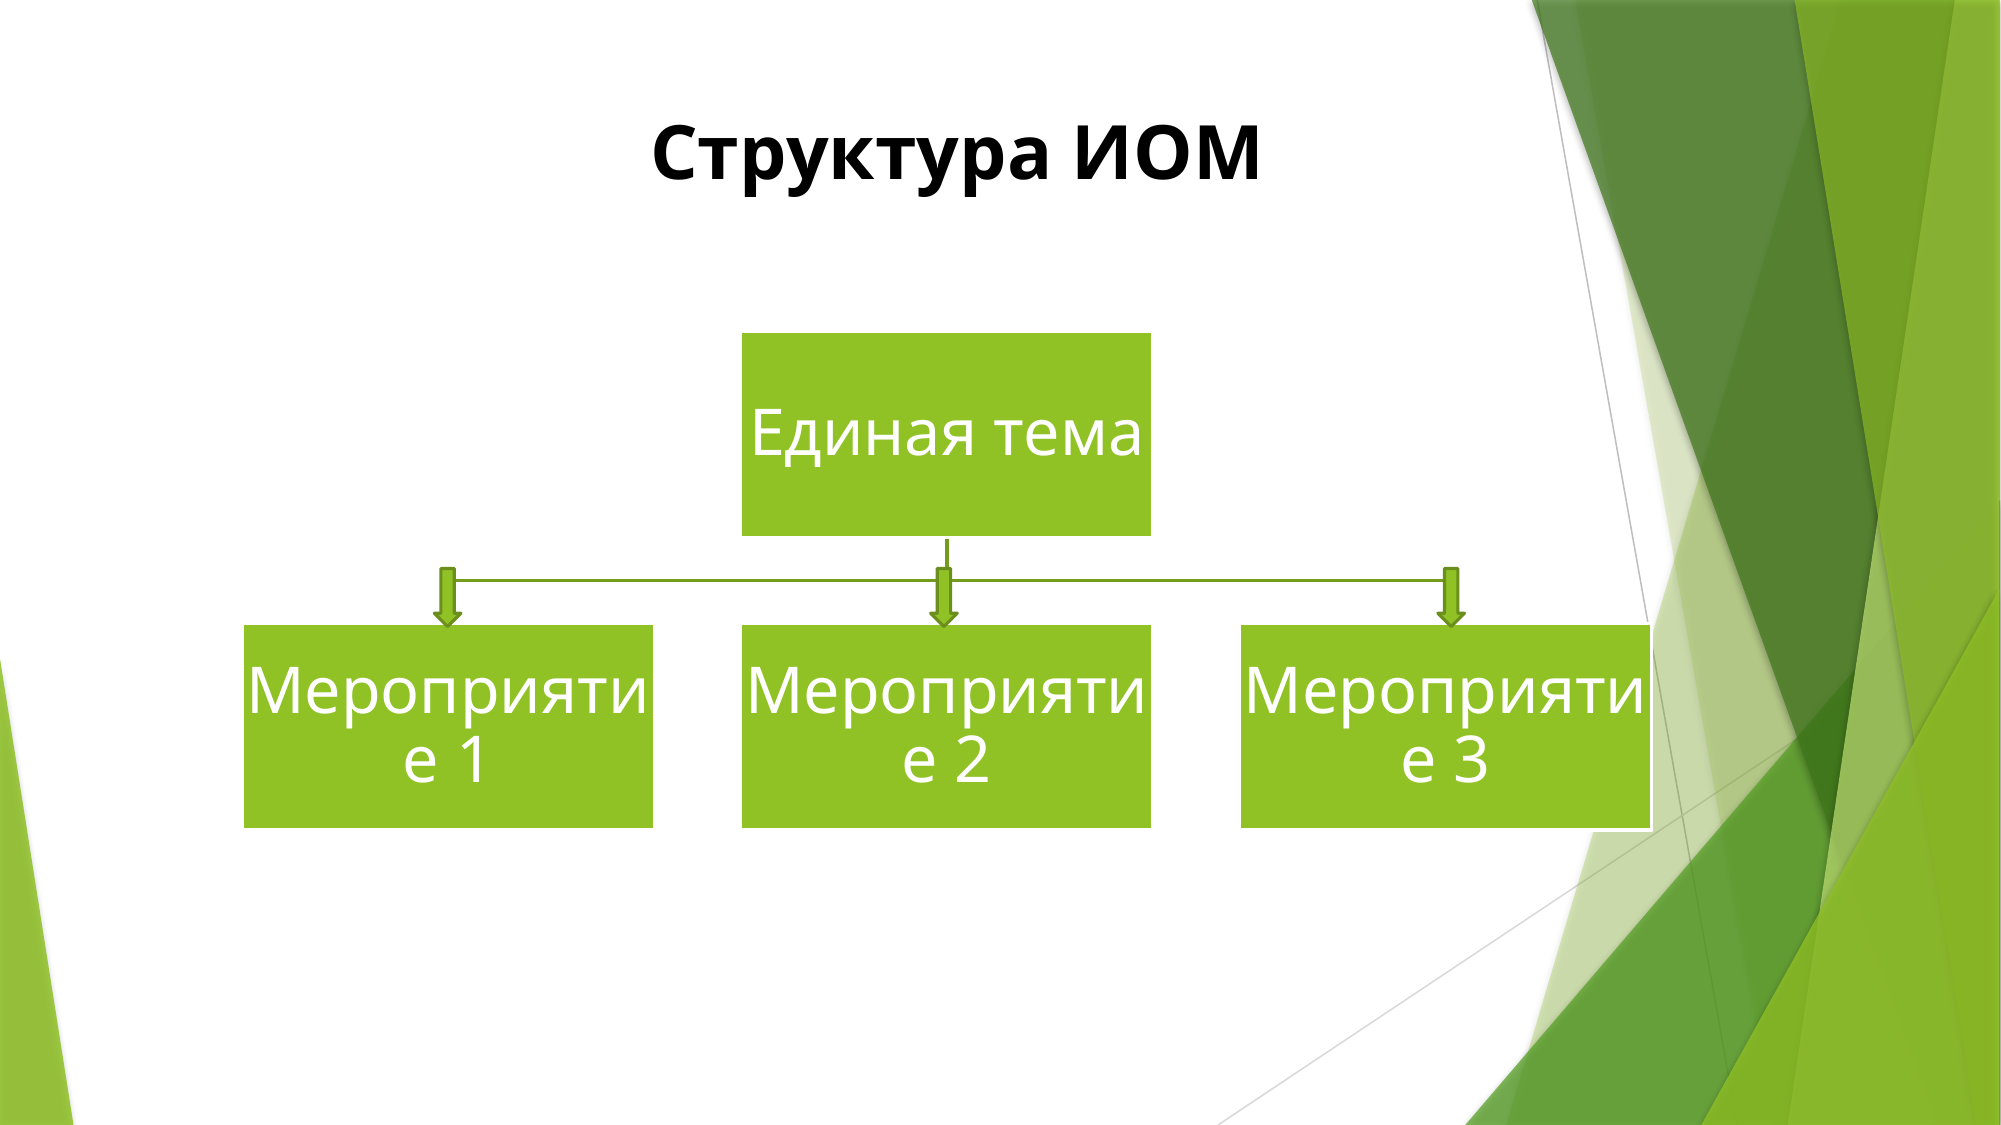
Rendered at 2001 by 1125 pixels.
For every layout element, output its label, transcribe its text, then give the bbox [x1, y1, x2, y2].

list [241, 261, 1653, 900]
title Структура ИОМ [252, 97, 1663, 315]
